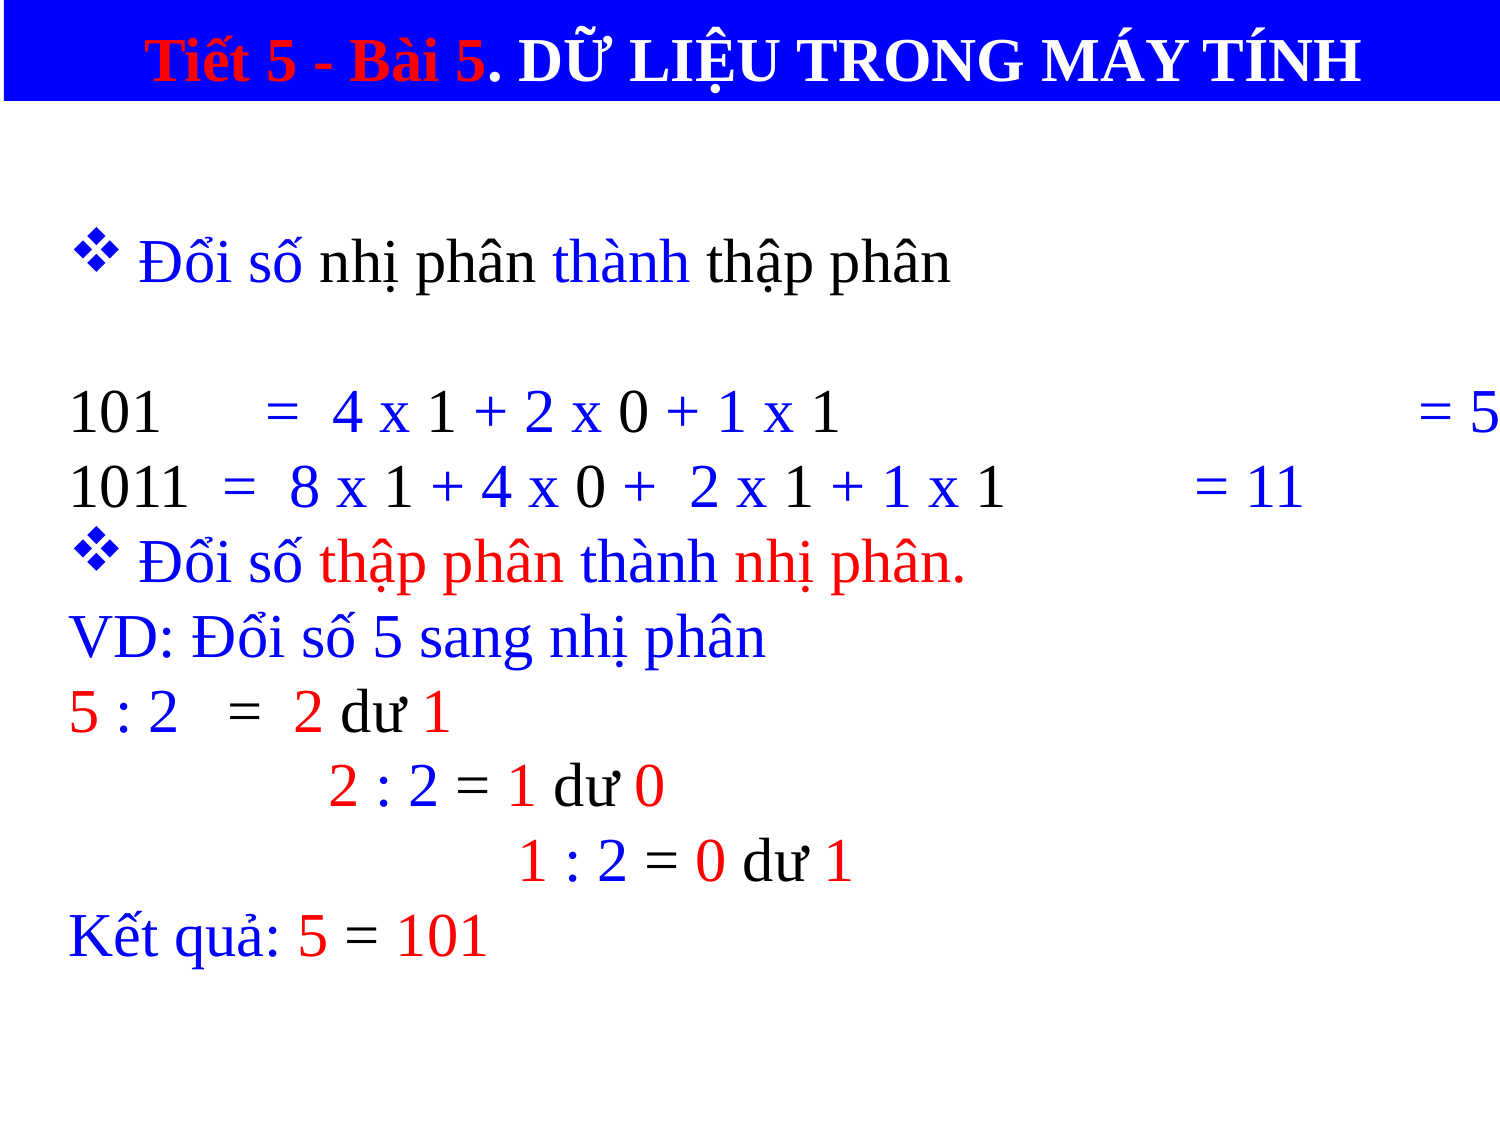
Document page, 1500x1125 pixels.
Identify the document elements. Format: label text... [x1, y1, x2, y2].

text_box Tiết 5 - Bài 5. DỮ LIỆU TRONG MÁY TÍNH [3, 0, 1500, 101]
text_box Đổi số nhị phân thành thập phân 101 = 4 x 1 + 2 x 0 + 1 x 1 = 5 1011 = 8 x 1 + 4 x 0 + 2 x 1 + 1 x 1 = 11 Đổi số thập phân thành nhị phân. VD: Đổi số 5 sang nhị phân 5 : 2 = 2 dư 1 2 : 2 = 1 dư 0 1 : 2 = 0 dư 1 Kết quả: 5 = 101 [53, 212, 1500, 1052]
